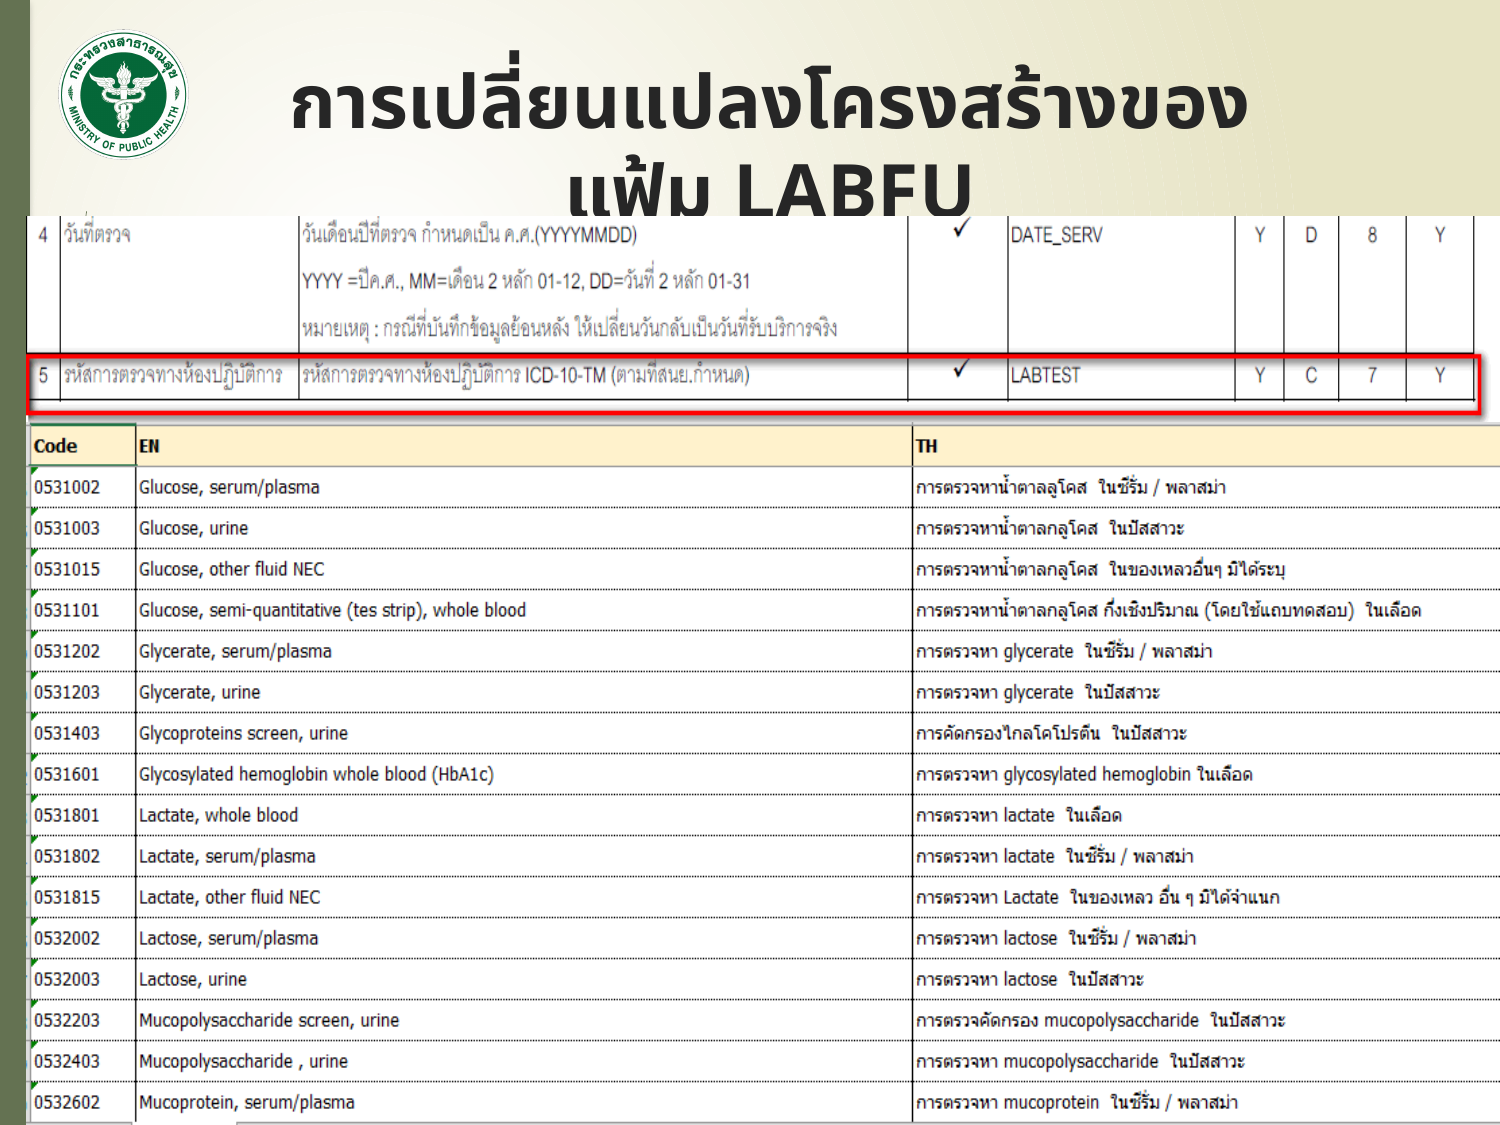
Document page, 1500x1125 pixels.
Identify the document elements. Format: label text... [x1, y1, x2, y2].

title การเปลี่ยนแปลงโครงสร้างของแฟ้ม LABFU [229, 45, 1311, 215]
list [25, 216, 1500, 422]
picture [25, 422, 1500, 1125]
picture [58, 29, 189, 160]
